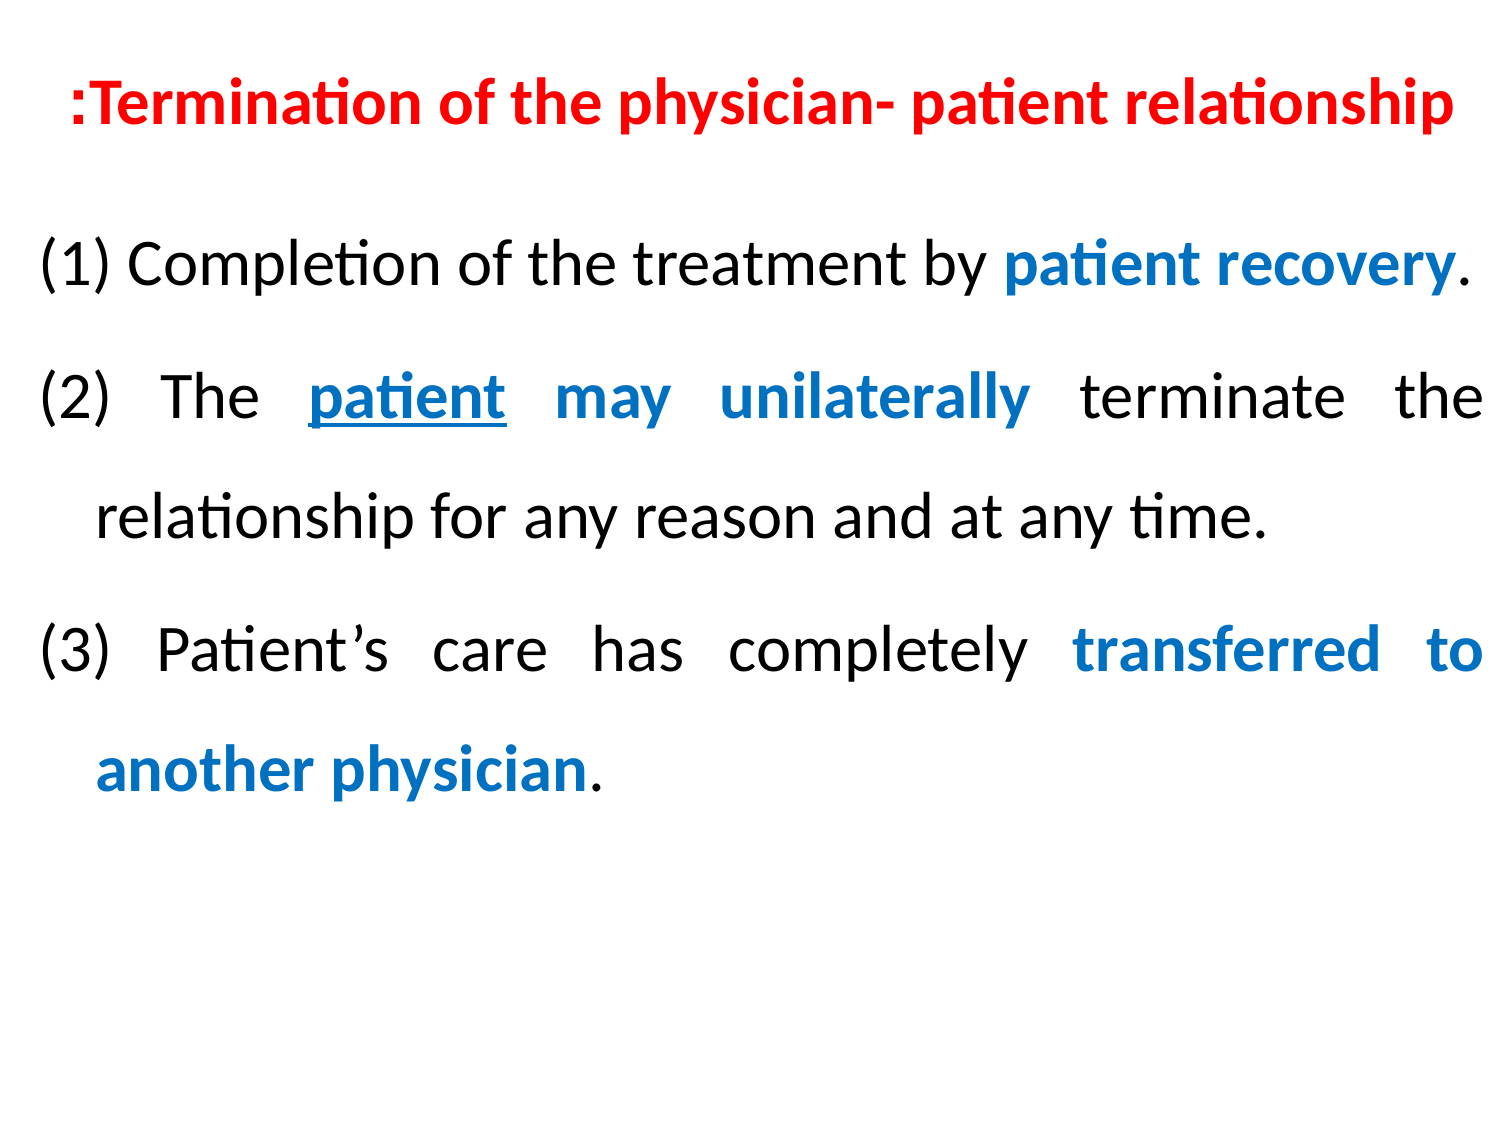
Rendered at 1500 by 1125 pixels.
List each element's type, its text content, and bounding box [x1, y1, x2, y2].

list Termination of the physician- patient relationship: (1) Completion of the treatment by patient recovery. (2) The patient may unilaterally terminate the relationship for any reason and at any time. (3) Patient’s care has completely transferred to another physician. [23, 59, 1500, 976]
